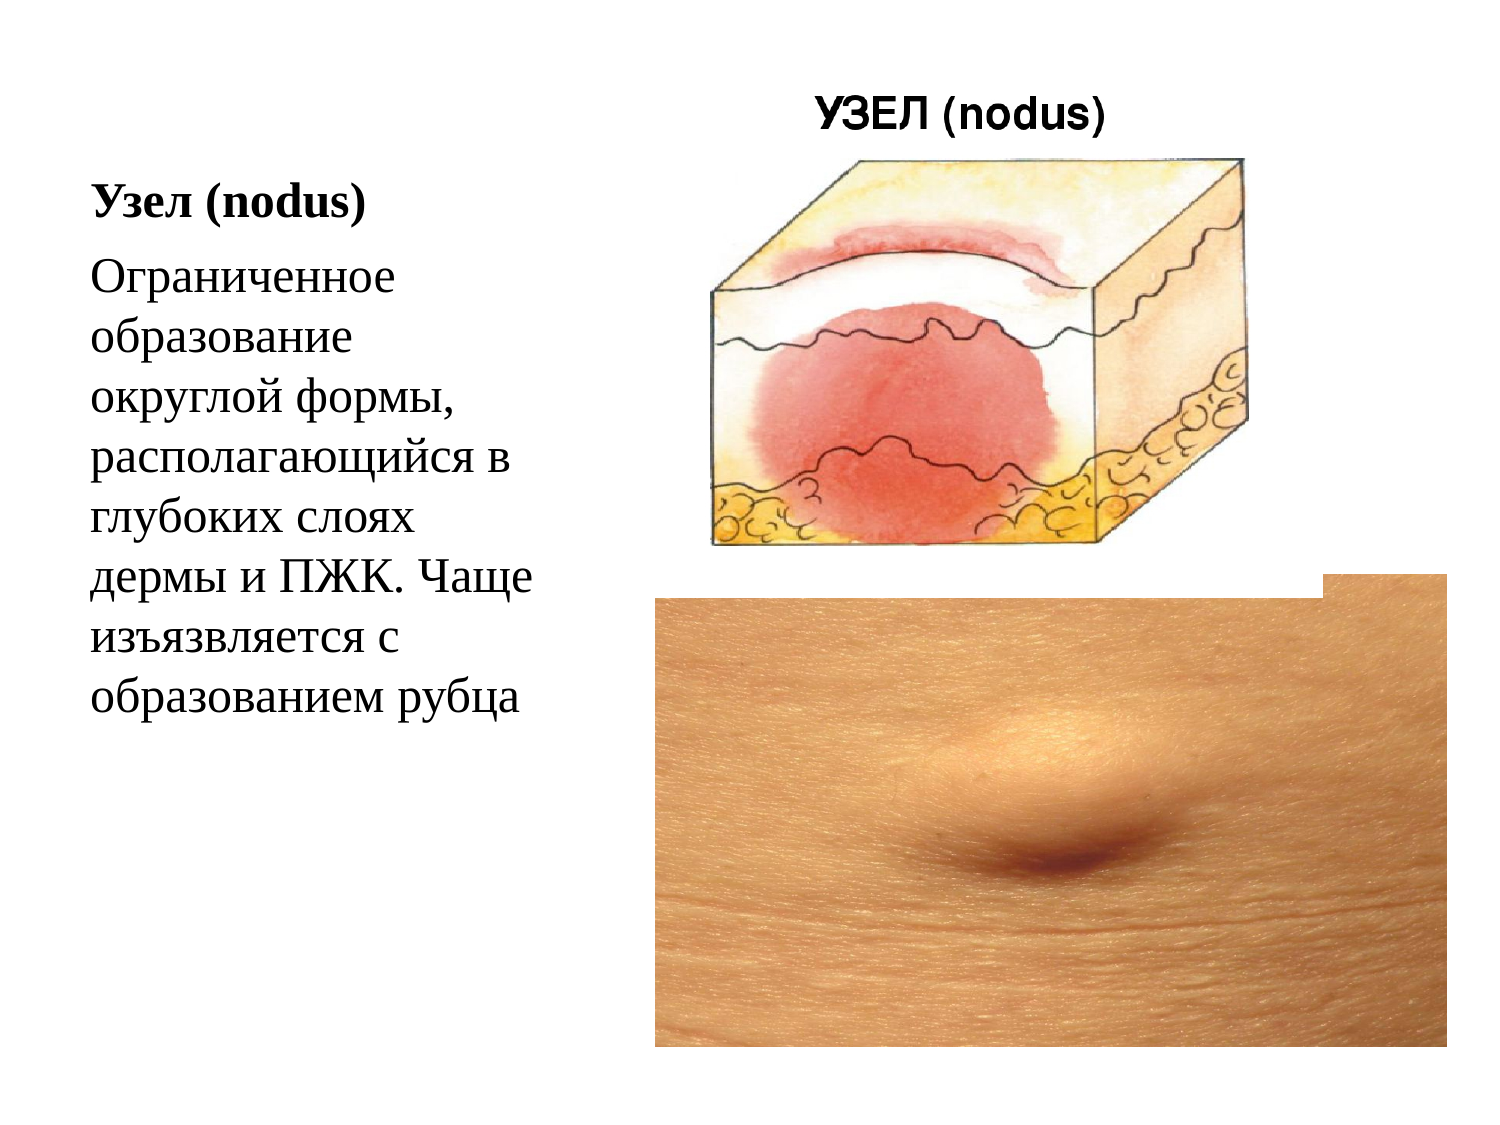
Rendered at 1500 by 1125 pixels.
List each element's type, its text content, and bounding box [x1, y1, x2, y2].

picture [596, 42, 1448, 1048]
list Ограниченное образование округлой формы, располагающийся в глубоких слоях дермы и ПЖК. Чаще изъязвляется с образованием рубца [75, 235, 569, 1005]
title Узел (nodus) [75, 44, 569, 235]
